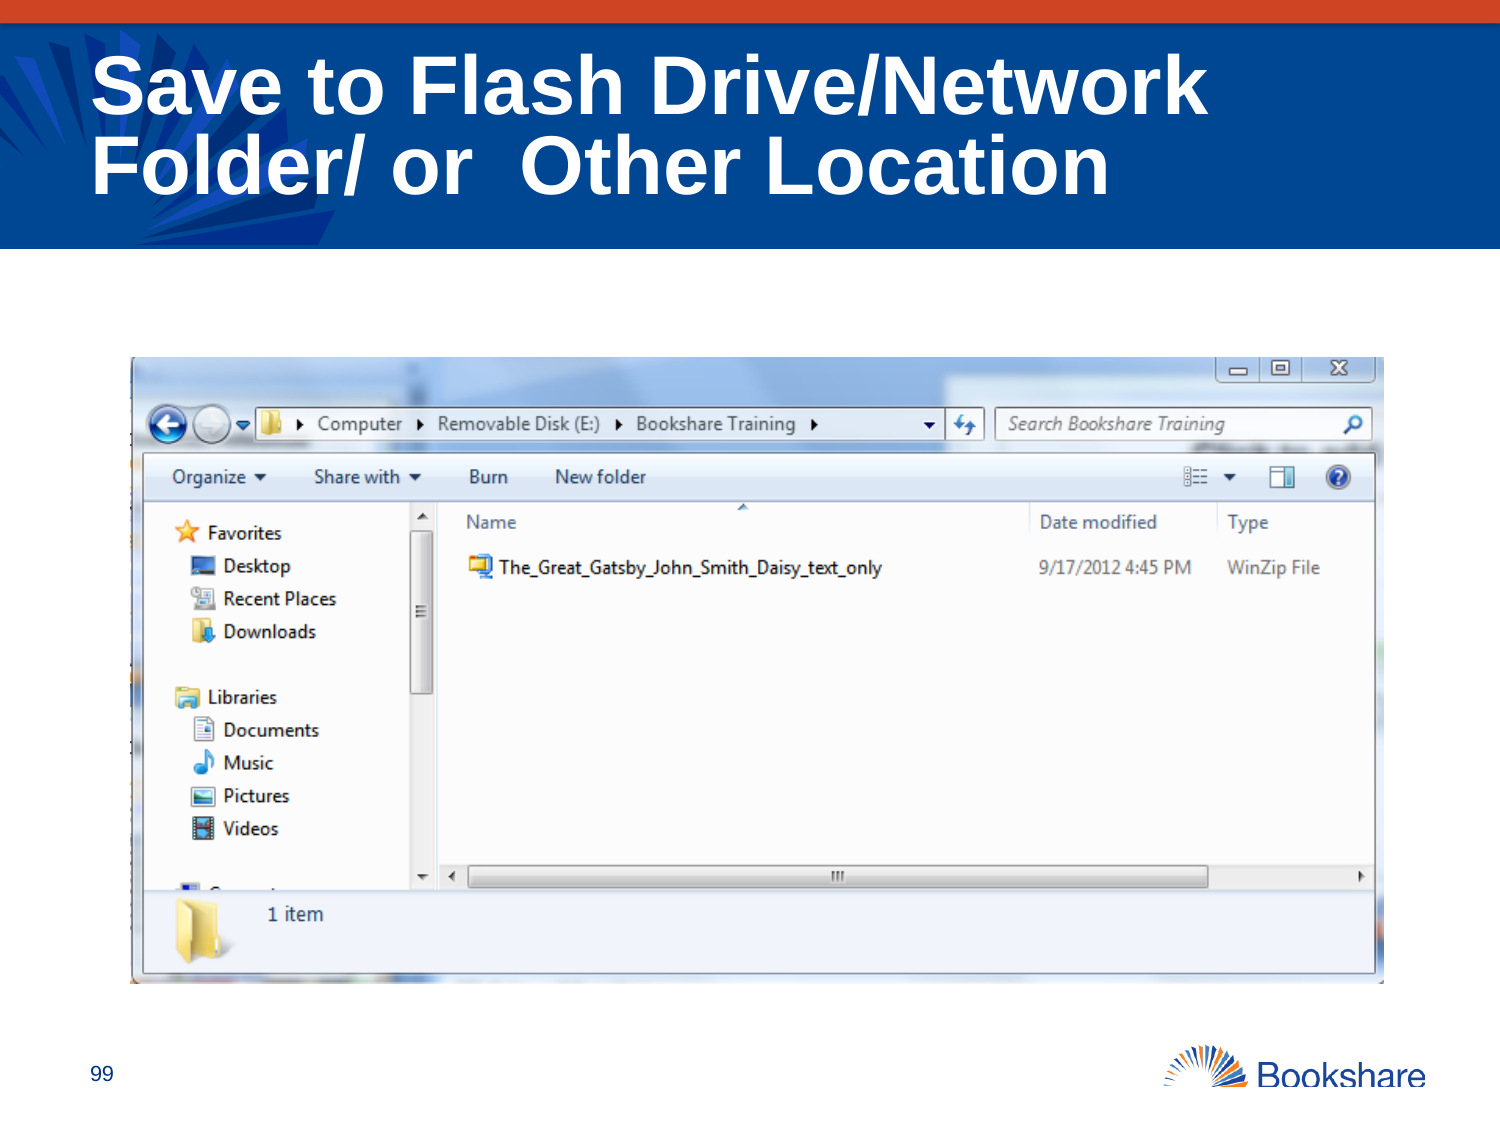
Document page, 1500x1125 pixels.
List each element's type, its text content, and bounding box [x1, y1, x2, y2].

picture [129, 356, 1384, 985]
picture [0, 24, 1500, 249]
slide_number 99 [75, 1042, 425, 1103]
title Save to Flash Drive/Network Folder/ or Other Location [75, 36, 1500, 219]
